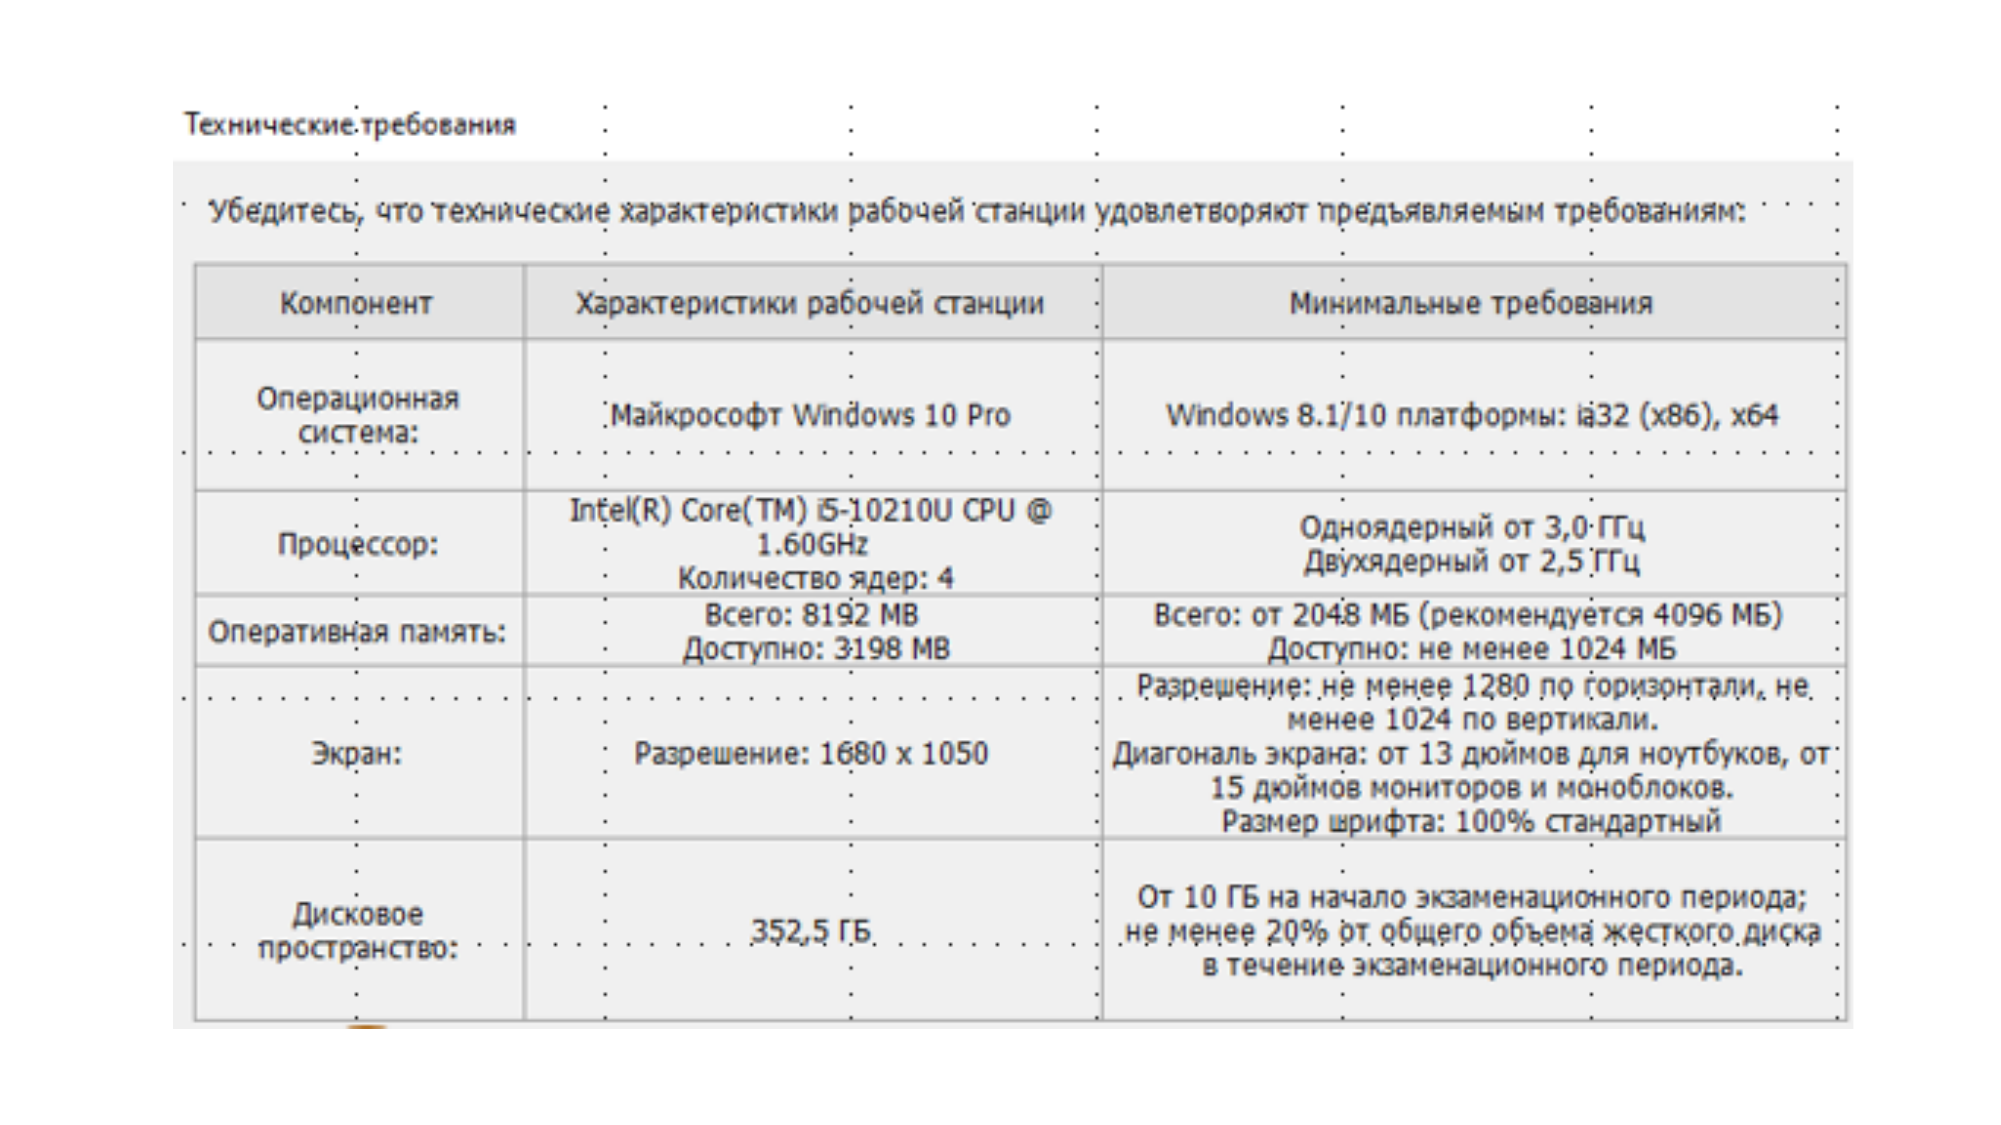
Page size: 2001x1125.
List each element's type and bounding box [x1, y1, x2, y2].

picture [173, 95, 1854, 1030]
